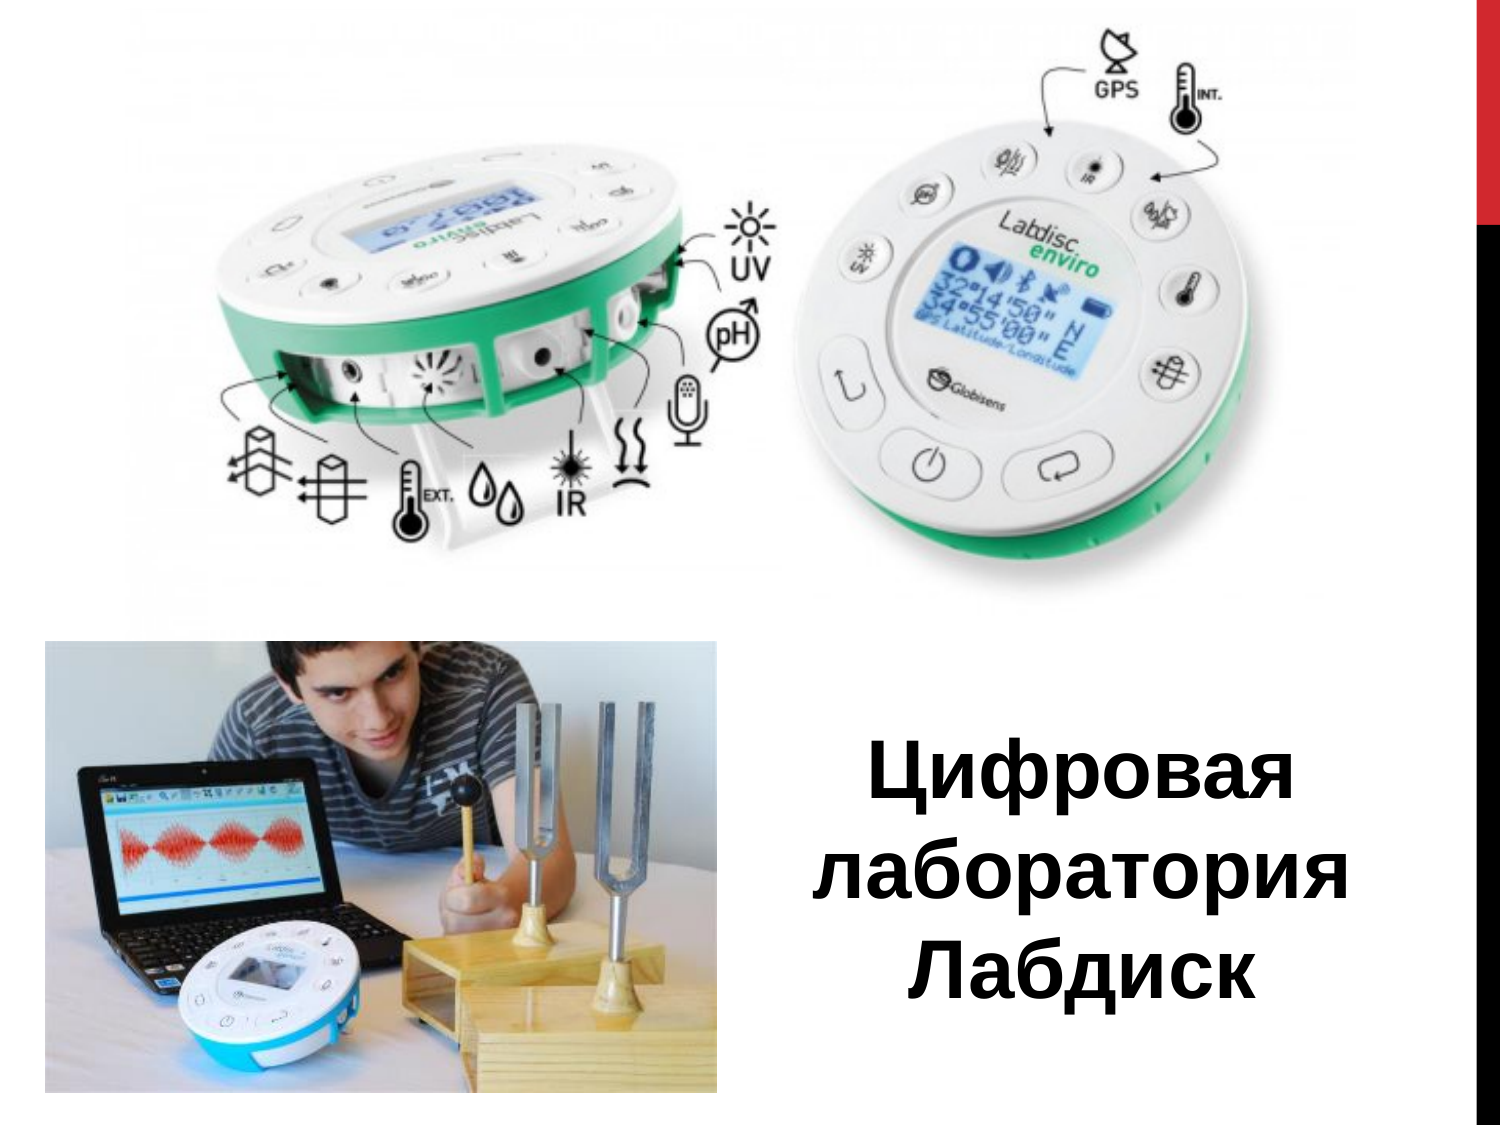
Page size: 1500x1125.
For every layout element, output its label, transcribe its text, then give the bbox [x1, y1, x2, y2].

picture [45, 7, 1356, 1093]
text_box Цифровая лаборатория Лабдиск [787, 707, 1377, 1023]
